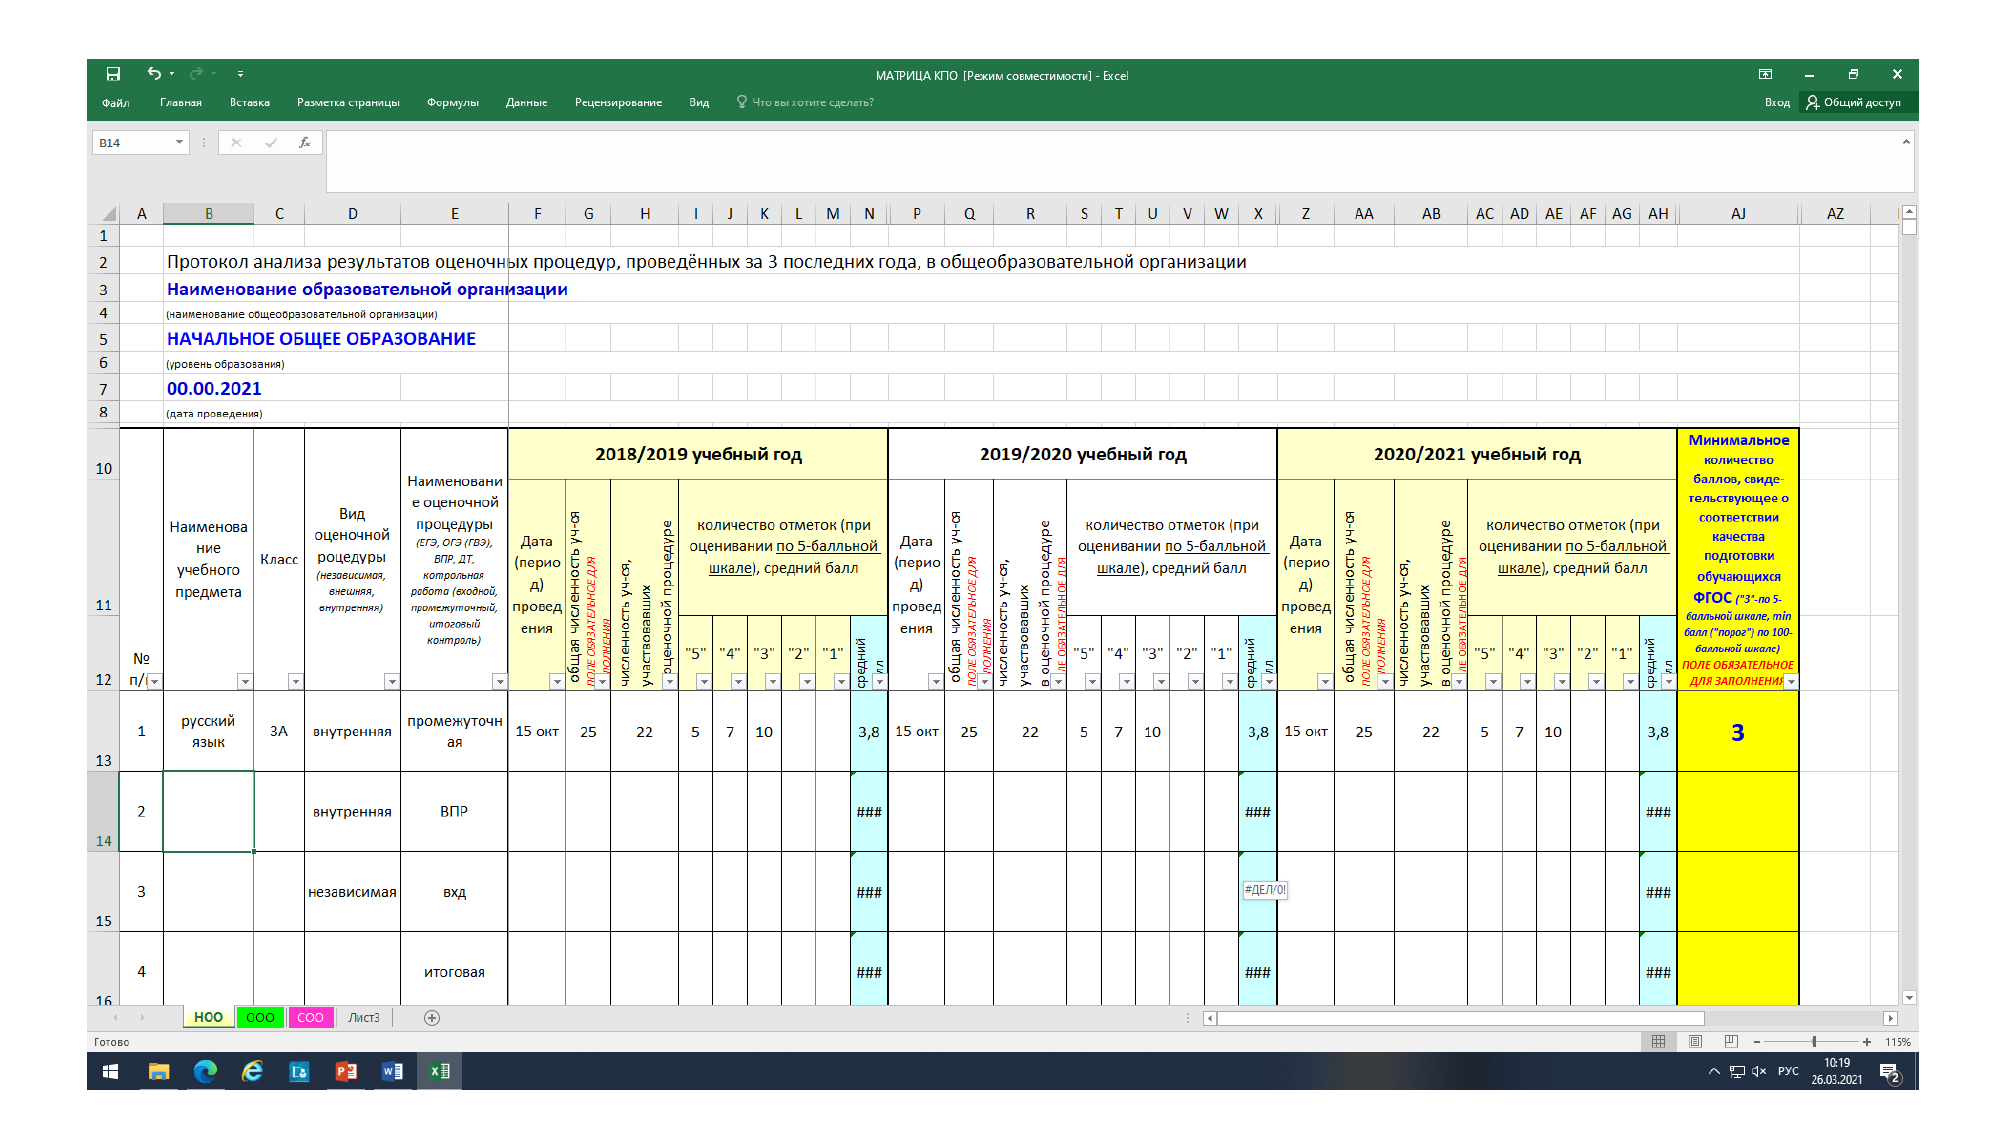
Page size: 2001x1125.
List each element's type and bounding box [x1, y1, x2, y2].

picture [87, 59, 1919, 1090]
